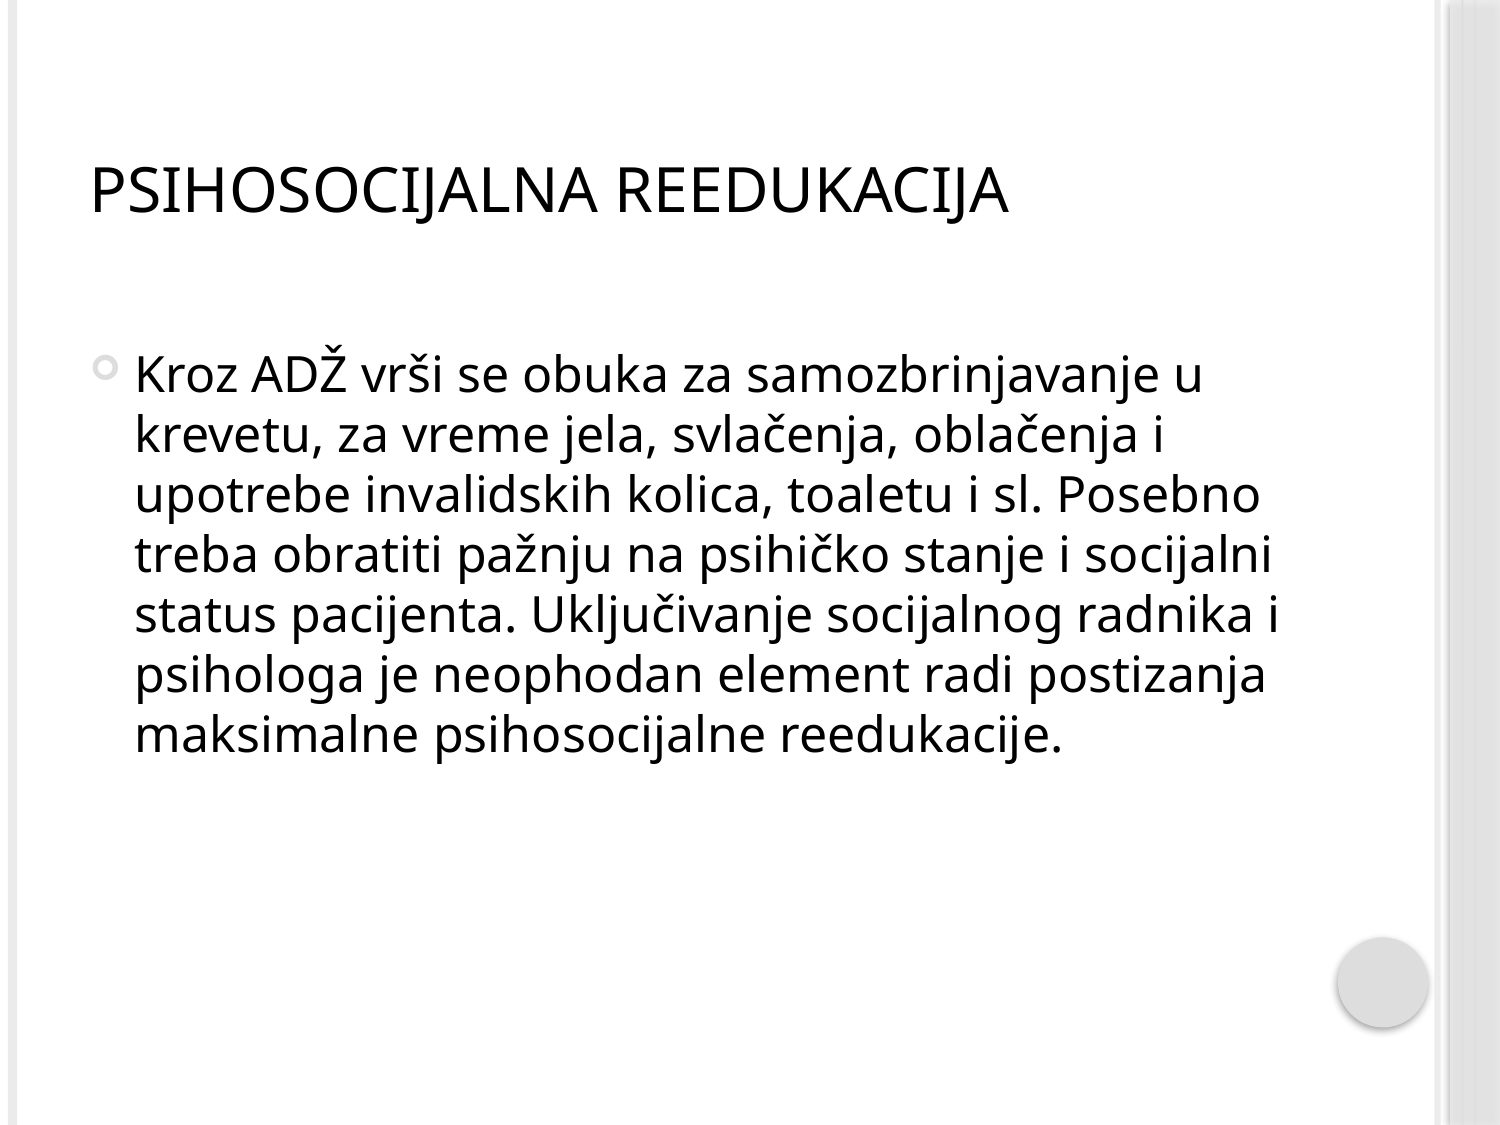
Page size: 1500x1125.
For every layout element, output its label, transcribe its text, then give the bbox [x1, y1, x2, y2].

list Kroz ADŽ vrši se obuka za samozbrinjavanje u krevetu, za vreme jela, svlačenja, oblačenja i upotrebe invalidskih kolica, toaletu i sl. Posebno treba obratiti pažnju na psihičko stanje i socijalni status pacijenta. Uključivanje socijalnog radnika i psihologa je neophodan element radi postizanja maksimalne psihosocijalne reedukacije. [75, 262, 1300, 1062]
title Psihosocijalna reedukacija [75, 45, 1300, 233]
